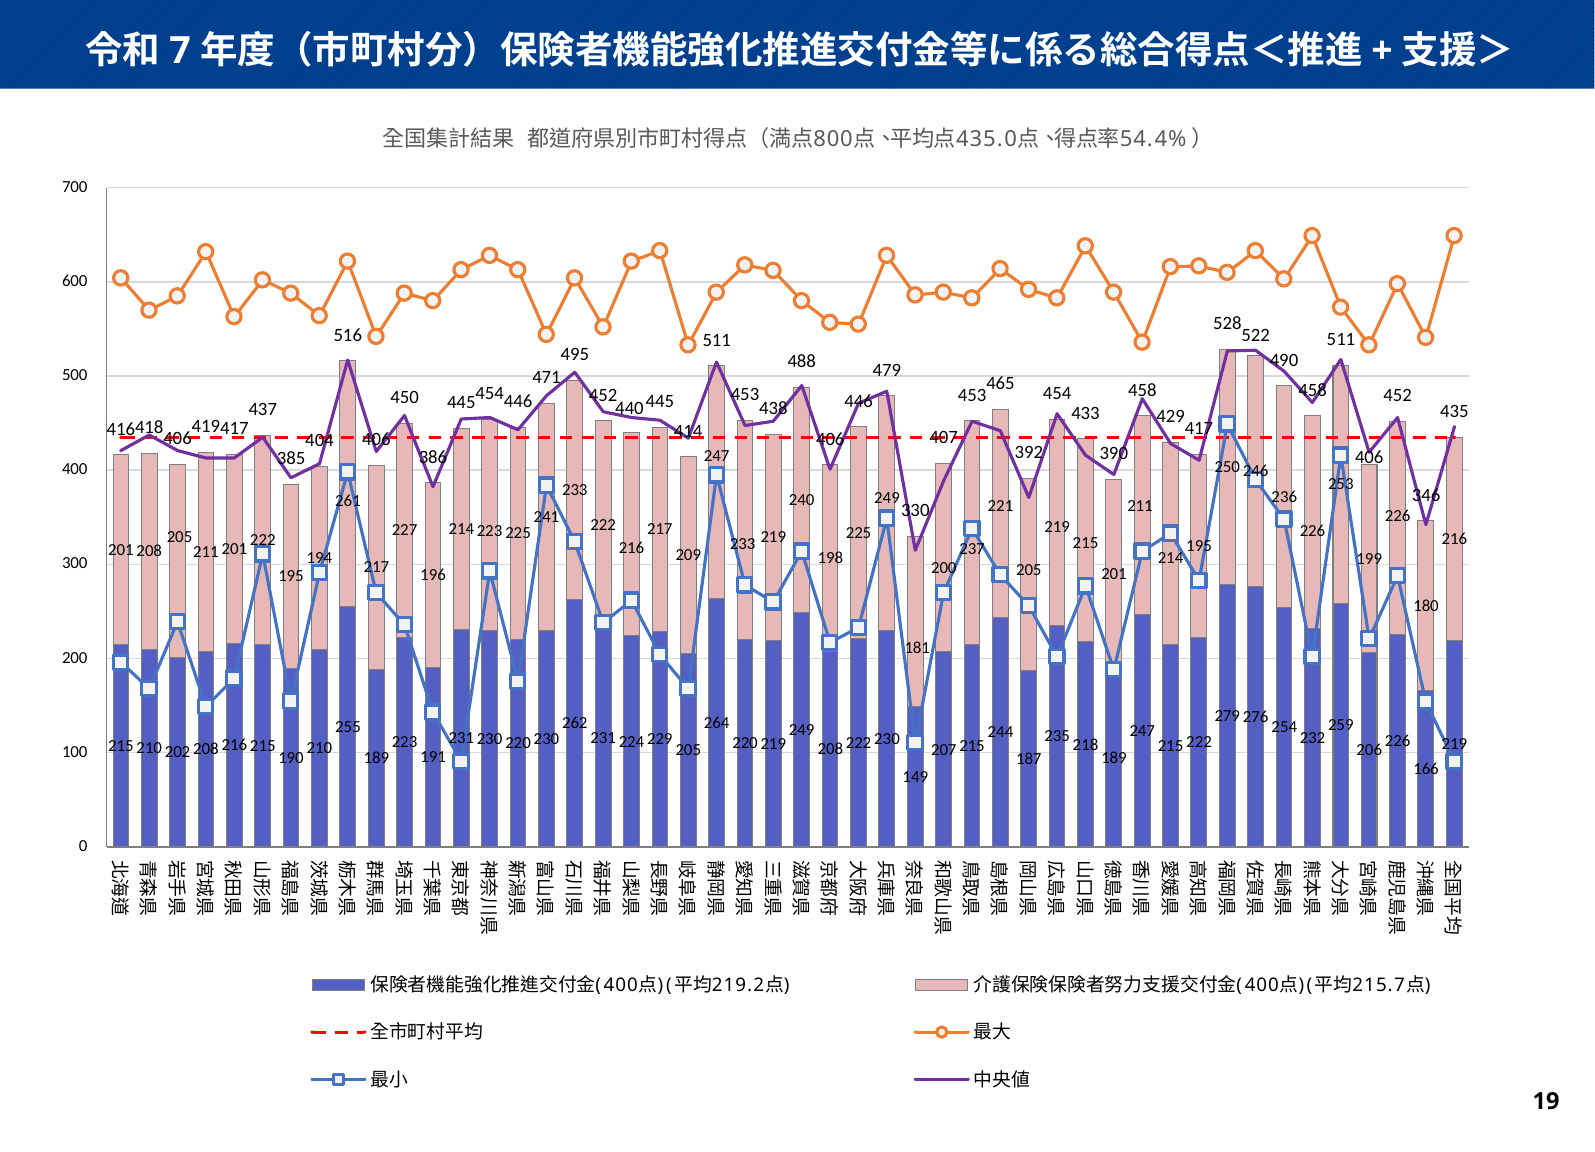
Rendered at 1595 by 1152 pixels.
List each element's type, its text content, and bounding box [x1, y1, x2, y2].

text_box 令和7年度（市町村分）保険者機能強化推進交付金等に係る総合得点＜推進+支援＞ [0, 0, 1595, 89]
picture [58, 103, 1537, 1116]
slide_number 19 [1217, 1072, 1574, 1132]
